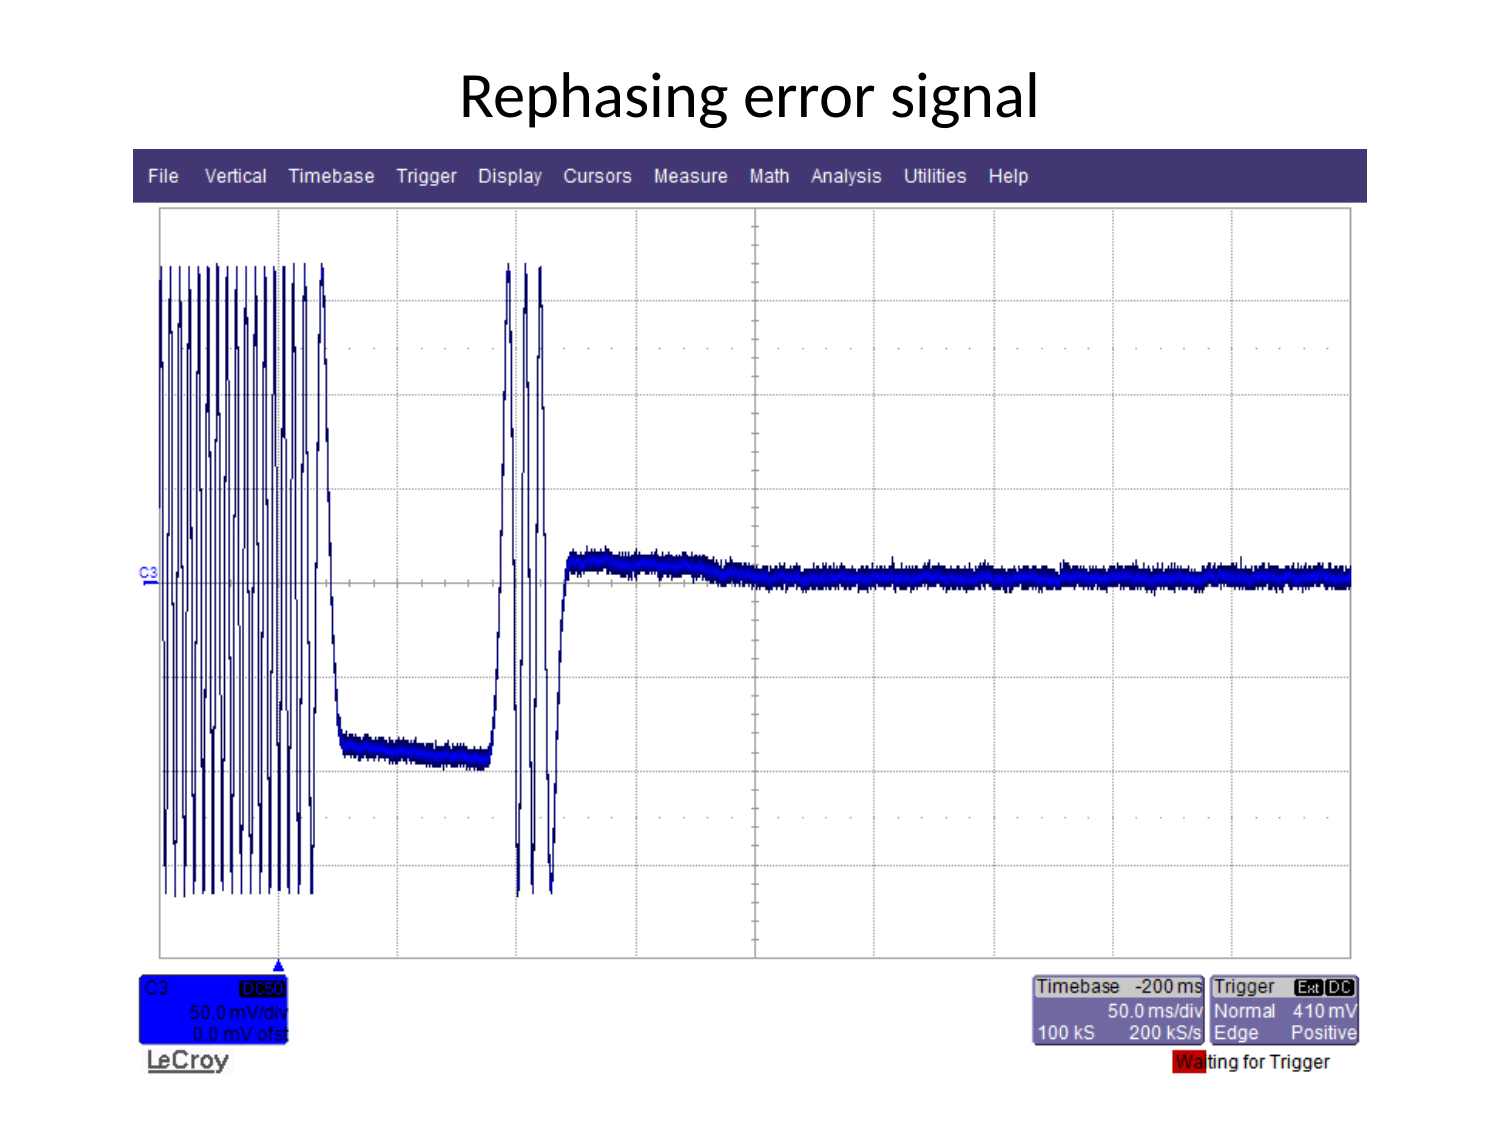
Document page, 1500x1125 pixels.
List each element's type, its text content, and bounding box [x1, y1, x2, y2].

title Rephasing error signal [75, 45, 1425, 138]
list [133, 149, 1367, 1076]
